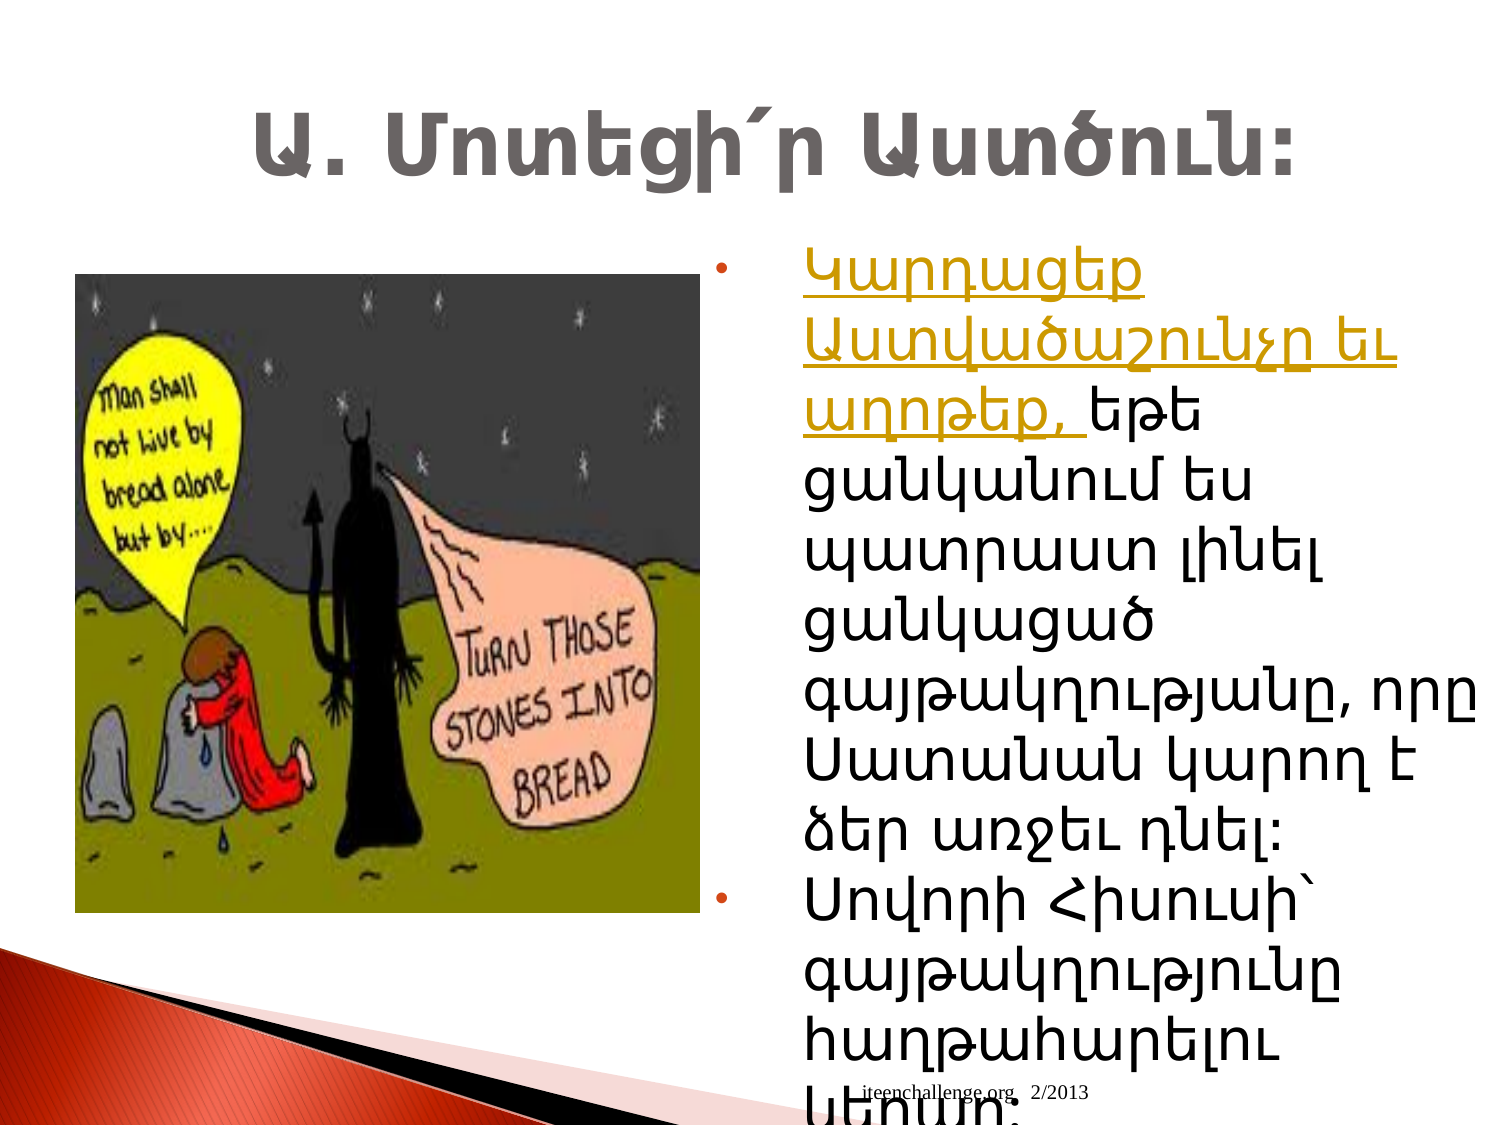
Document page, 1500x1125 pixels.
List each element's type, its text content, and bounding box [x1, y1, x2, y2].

text_box iteenchallenge.org 2/2013 [718, 1051, 1105, 1112]
list Կարդացեք Աստվածաշունչը եւ աղոթեք, եթե ցանկանում ես պատրաստ լինել ցանկացած գայթակղությանը, որը Սատանան կարող է ձեր առջեւ դնել: Սովորի Հիսուսի՝ գայթակղությունը հաղթահարելու կերպը: [699, 224, 1500, 1025]
picture [0, 946, 559, 1125]
title Ա. Մոտեցի՛ր Աստծուն: [137, 37, 1415, 245]
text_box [74, 274, 701, 913]
